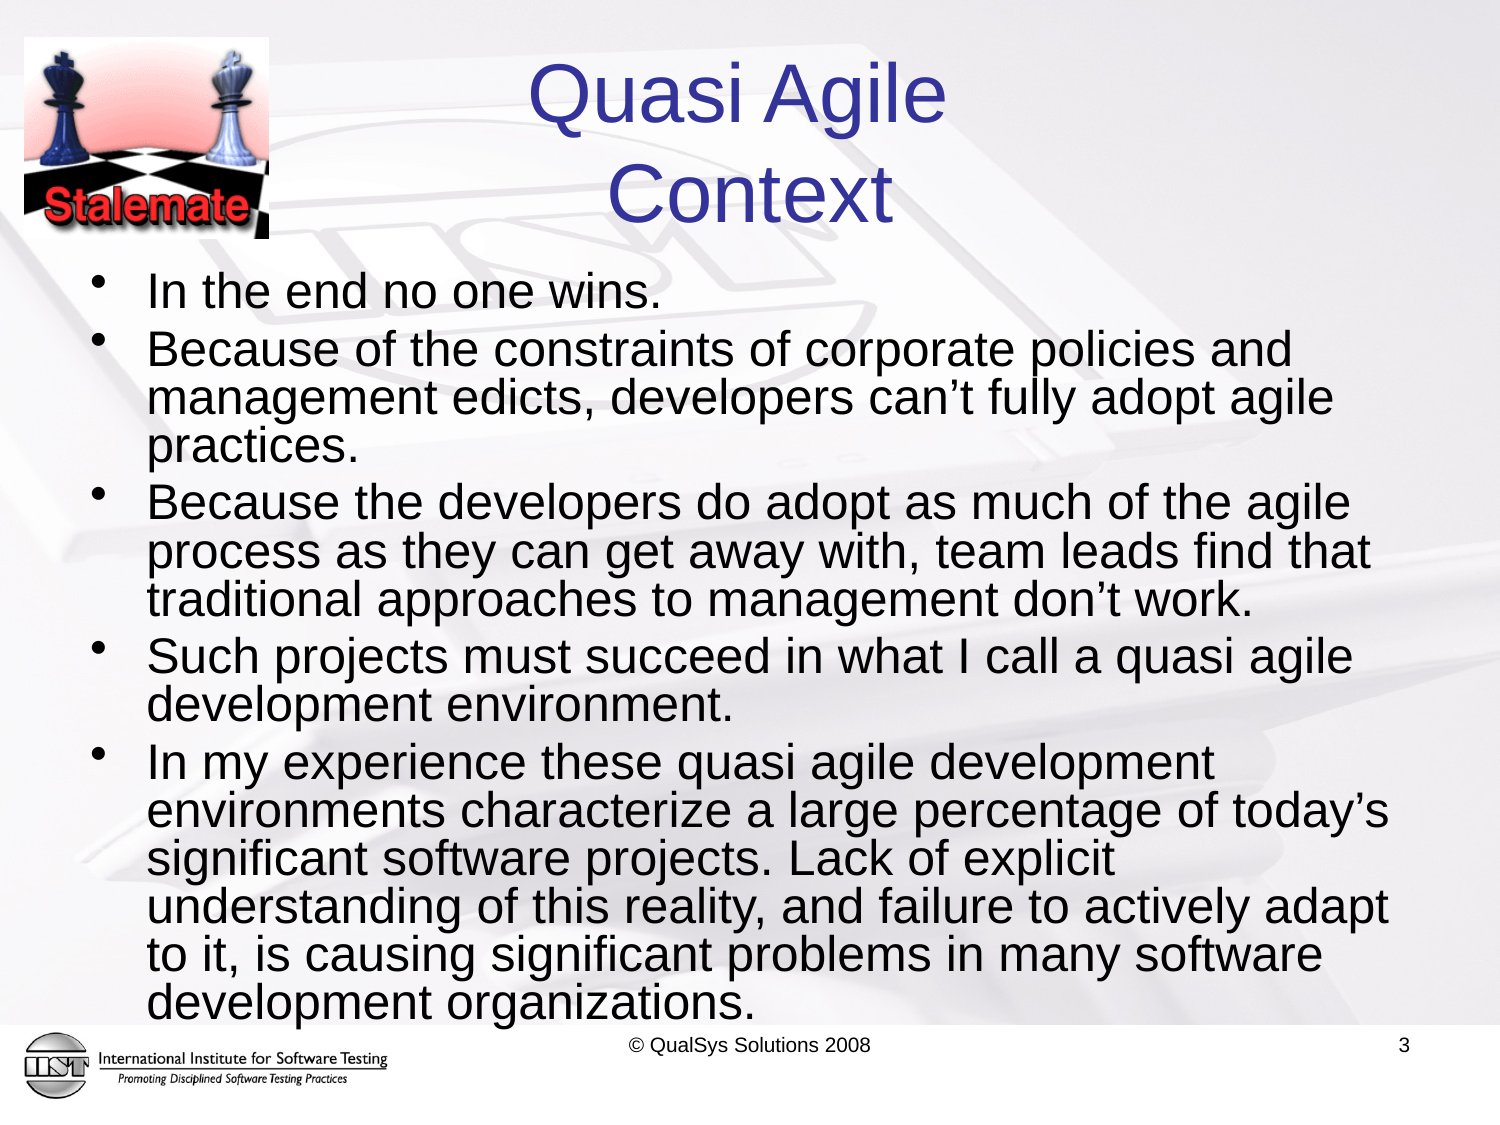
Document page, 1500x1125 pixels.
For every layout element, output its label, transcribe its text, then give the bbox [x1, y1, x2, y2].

footer © QualSys Solutions 2008 [512, 1024, 988, 1103]
list In the end no one wins. Because of the constraints of corporate policies and management edicts, developers can’t fully adopt agile practices. Because the developers do adopt as much of the agile process as they can get away with, team leads find that traditional approaches to management don’t work. Such projects must succeed in what I call a quasi agile development environment. In my experience these quasi agile development environments characterize a large percentage of today’s significant software projects. Lack of explicit understanding of this reality, and failure to actively adapt to it, is causing significant problems in many software development organizations. [74, 262, 1426, 1006]
picture [24, 1032, 388, 1099]
slide_number 3 [1074, 1024, 1426, 1103]
title Quasi Agile Context [273, 44, 1426, 233]
picture [0, 0, 1500, 1025]
